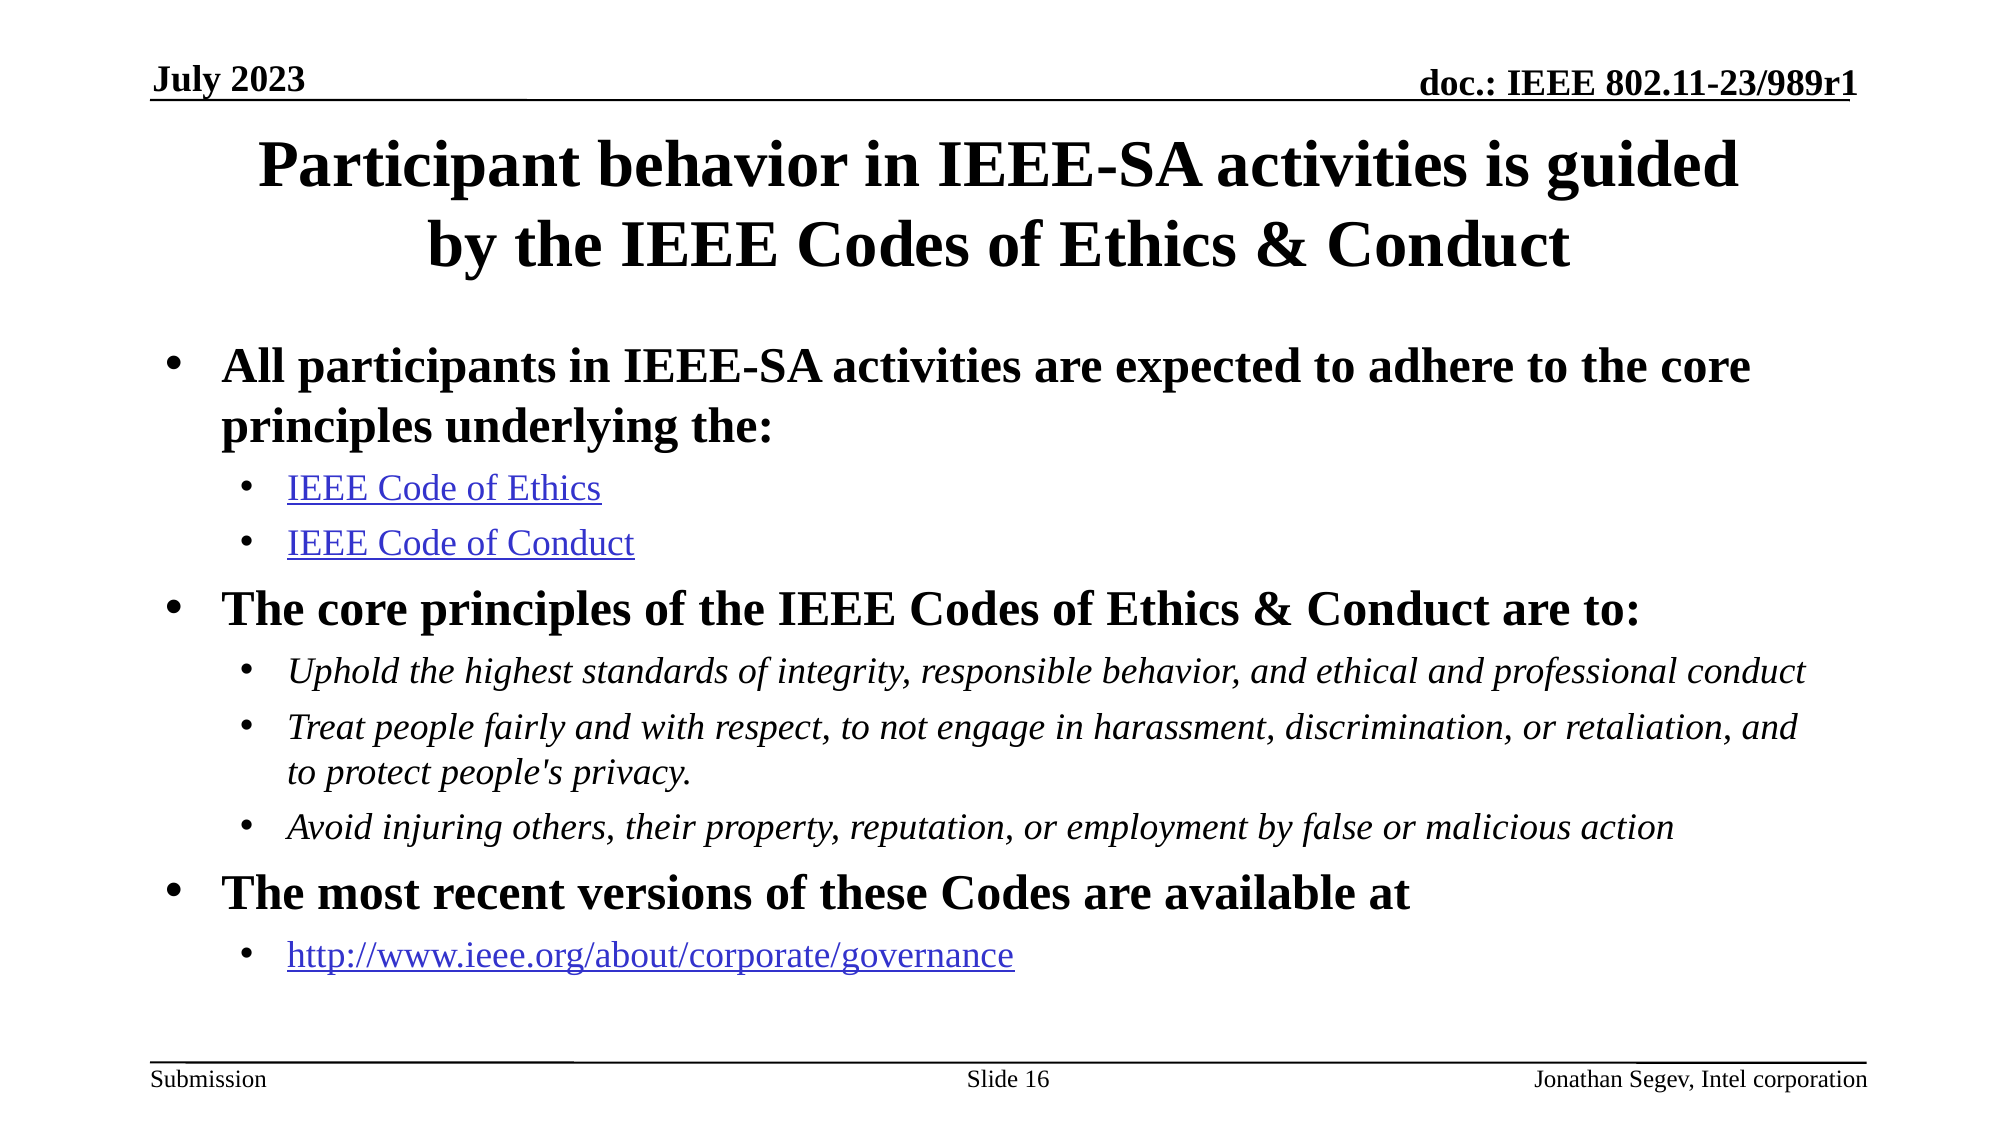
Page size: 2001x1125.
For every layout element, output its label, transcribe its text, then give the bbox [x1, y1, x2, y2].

slide_number Slide 16 [950, 1061, 1067, 1123]
list All participants in IEEE-SA activities are expected to adhere to the core principles underlying the: IEEE Code of Ethics IEEE Code of Conduct The core principles of the IEEE Codes of Ethics & Conduct are to: Uphold the highest standards of integrity, responsible behavior, and ethical and professional conduct Treat people fairly and with respect, to not engage in harassment, discrimination, or retaliation, and to protect people's privacy. Avoid injuring others, their property, reputation, or employment by false or malicious action The most recent versions of these Codes are available at http://www.ieee.org/about/corporate/governance [149, 324, 1850, 1000]
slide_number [152, 54, 563, 100]
title Participant behavior in IEEE-SA activities is guided by the IEEE Codes of Ethics & Conduct [149, 112, 1850, 288]
footer Jonathan Segev, Intel corporation [1171, 1061, 1869, 1093]
